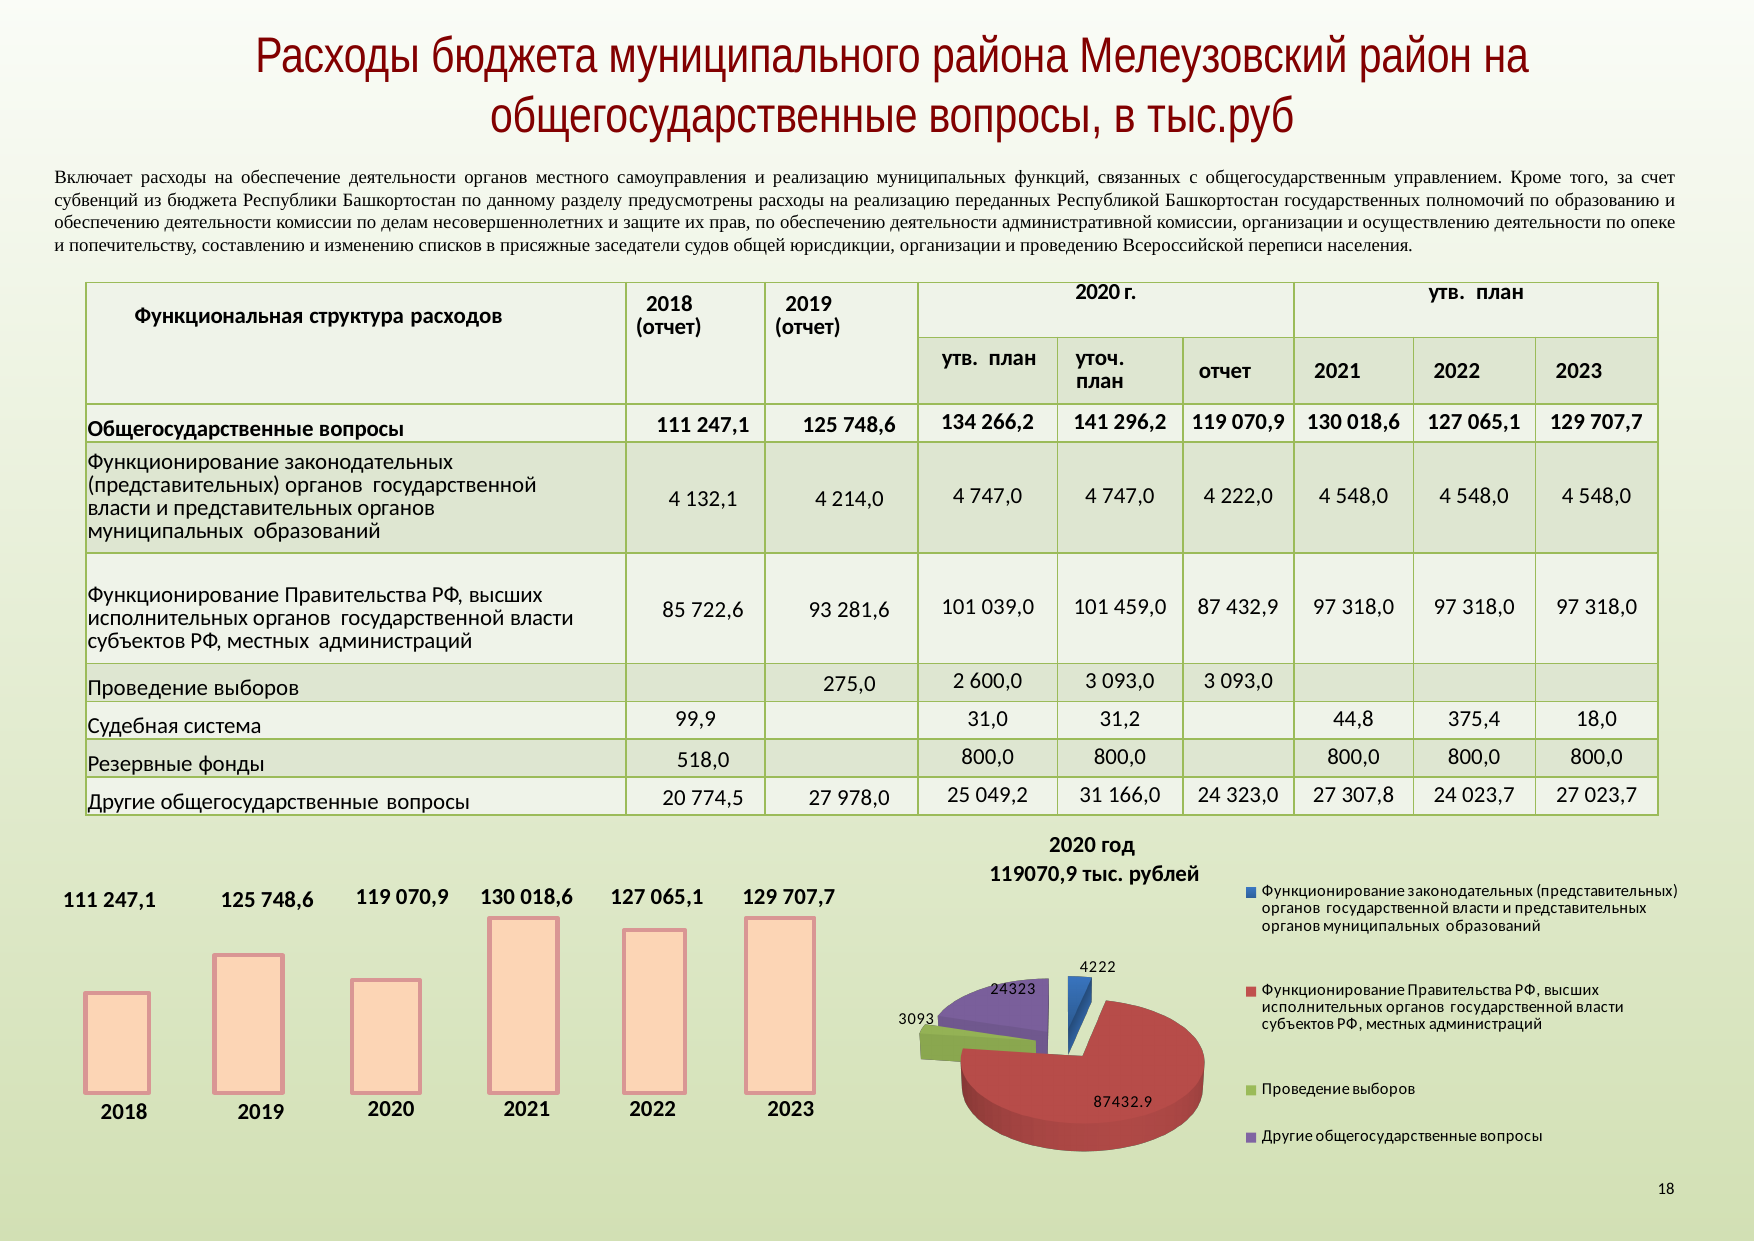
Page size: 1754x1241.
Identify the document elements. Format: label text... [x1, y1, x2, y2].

table_cell 275,0 [766, 664, 917, 701]
table_cell 4 747,0 [1058, 443, 1182, 552]
table_cell [1184, 702, 1293, 738]
table_cell 20 774,5 [627, 778, 764, 814]
table_cell 27 978,0 [766, 778, 917, 814]
table_cell [766, 740, 917, 776]
table_header утв. план [1295, 283, 1657, 337]
table_cell 101 459,0 [1058, 554, 1182, 663]
table_header 2019 (отчет) [766, 283, 917, 403]
table_cell 101 039,0 [919, 554, 1057, 663]
table_cell 800,0 [1536, 740, 1657, 776]
table_cell [1414, 664, 1535, 701]
table_cell 4 222,0 [1184, 443, 1293, 552]
table_cell 85 722,6 [627, 554, 764, 663]
table_cell 99,9 [627, 702, 764, 738]
table_cell 141 296,2 [1058, 405, 1182, 441]
table_cell Функционирование законодательных (представительных) органов государственной власти и представительных органов муниципальных образований [87, 443, 625, 552]
table_cell 44,8 [1295, 702, 1413, 738]
table_cell 2022 [1414, 338, 1535, 403]
table_cell [1295, 664, 1413, 701]
table_header 2020 [318, 1093, 465, 1127]
table_cell 31,0 [919, 702, 1057, 738]
table_cell 800,0 [1295, 740, 1413, 776]
table_cell [766, 702, 917, 738]
table_cell 25 049,2 [919, 778, 1057, 812]
table_cell 97 318,0 [1295, 554, 1413, 663]
table_cell утв. план [919, 338, 1057, 403]
table_cell 3 093,0 [1184, 664, 1293, 701]
table_cell 24 323,0 [1184, 778, 1293, 812]
table_cell Проведение выборов [87, 664, 625, 701]
table_cell 4 132,1 [627, 443, 764, 552]
chart [885, 814, 1686, 1209]
table_cell 24 023,7 [1414, 778, 1535, 812]
table_cell 125 748,6 [766, 405, 917, 441]
table_cell [1536, 664, 1657, 701]
table_cell 4 548,0 [1295, 443, 1413, 552]
table_header 2020 г. [919, 283, 1293, 337]
table_cell 134 266,2 [919, 405, 1057, 441]
table_cell Резервные фонды [87, 740, 625, 776]
table_cell 4 747,0 [919, 443, 1057, 552]
table_cell 27 023,7 [1536, 778, 1657, 812]
table_cell 2021 [1295, 338, 1413, 403]
table_cell уточ. план [1058, 338, 1182, 403]
table_header 2018 [44, 1093, 189, 1127]
table_cell 4 548,0 [1414, 443, 1535, 552]
table_cell 3 093,0 [1058, 664, 1182, 701]
table_cell отчет [1184, 338, 1293, 403]
table_cell 129 707,7 [1536, 405, 1657, 441]
table_cell 93 281,6 [766, 554, 917, 663]
table_header 2022 [589, 1093, 717, 1127]
table_cell Общегосударственные вопросы [87, 405, 625, 441]
table_cell 111 247,1 [627, 405, 764, 441]
table_cell 119 070,9 [1184, 405, 1293, 441]
table_cell 4 548,0 [1536, 443, 1657, 552]
table_cell Функционирование Правительства РФ, высших исполнительных органов государственной власти субъектов РФ, местных администраций [87, 554, 625, 663]
table_header 2018 (отчет) [627, 283, 764, 403]
text_box [26, 20, 1754, 1241]
table_cell 31 166,0 [1058, 778, 1182, 812]
table_cell 31,2 [1058, 702, 1182, 738]
table_cell 800,0 [919, 740, 1057, 776]
table_cell Другие общегосударственные вопросы [87, 778, 625, 814]
text_box Включает расходы на обеспечение деятельности органов местного самоуправления и реализацию муниципальных функций, связанных с общегосударственным управлением. Кроме того, за счет субвенций из бюджета Республики Башкортостан по данному разделу предусмотрены расходы на реализацию переданных Республикой Башкортостан государственных полномочий по образованию и обеспечению деятельности комиссии по делам несовершеннолетних и защите их прав, по обеспечению деятельности административной комиссии, организации и осуществлению деятельности по опеке и попечительству, составлению и изменению списков в присяжные заседатели судов общей юрисдикции, организации и проведению Всероссийской переписи населения. [39, 157, 1690, 263]
table_cell 97 318,0 [1536, 554, 1657, 663]
table_cell [627, 664, 764, 701]
table_cell 2 600,0 [919, 664, 1057, 701]
table_cell 97 318,0 [1414, 554, 1535, 663]
table_cell 375,4 [1414, 702, 1535, 738]
table_cell 18,0 [1536, 702, 1657, 738]
table_cell 800,0 [1058, 740, 1182, 776]
table_cell 518,0 [627, 740, 764, 776]
table_cell 4 214,0 [766, 443, 917, 552]
table_cell 27 307,8 [1295, 778, 1413, 812]
table_cell [1184, 740, 1293, 776]
table_header 2023 [717, 1093, 866, 1127]
table_cell 87 432,9 [1184, 554, 1293, 663]
table_header Функциональная структура расходов [87, 283, 625, 403]
table_cell 2023 [1536, 338, 1657, 403]
table_header 2021 [465, 1093, 589, 1127]
text_box Расходы бюджета муниципального района Мелеузовский район на общегосударственные вопросы, в тыс.руб [80, 20, 1702, 143]
table_cell 127 065,1 [1414, 405, 1535, 441]
table_cell 800,0 [1414, 740, 1535, 776]
table_cell 130 018,6 [1295, 405, 1413, 441]
table_cell Судебная система [87, 702, 625, 738]
table_header 2019 [189, 1093, 318, 1127]
